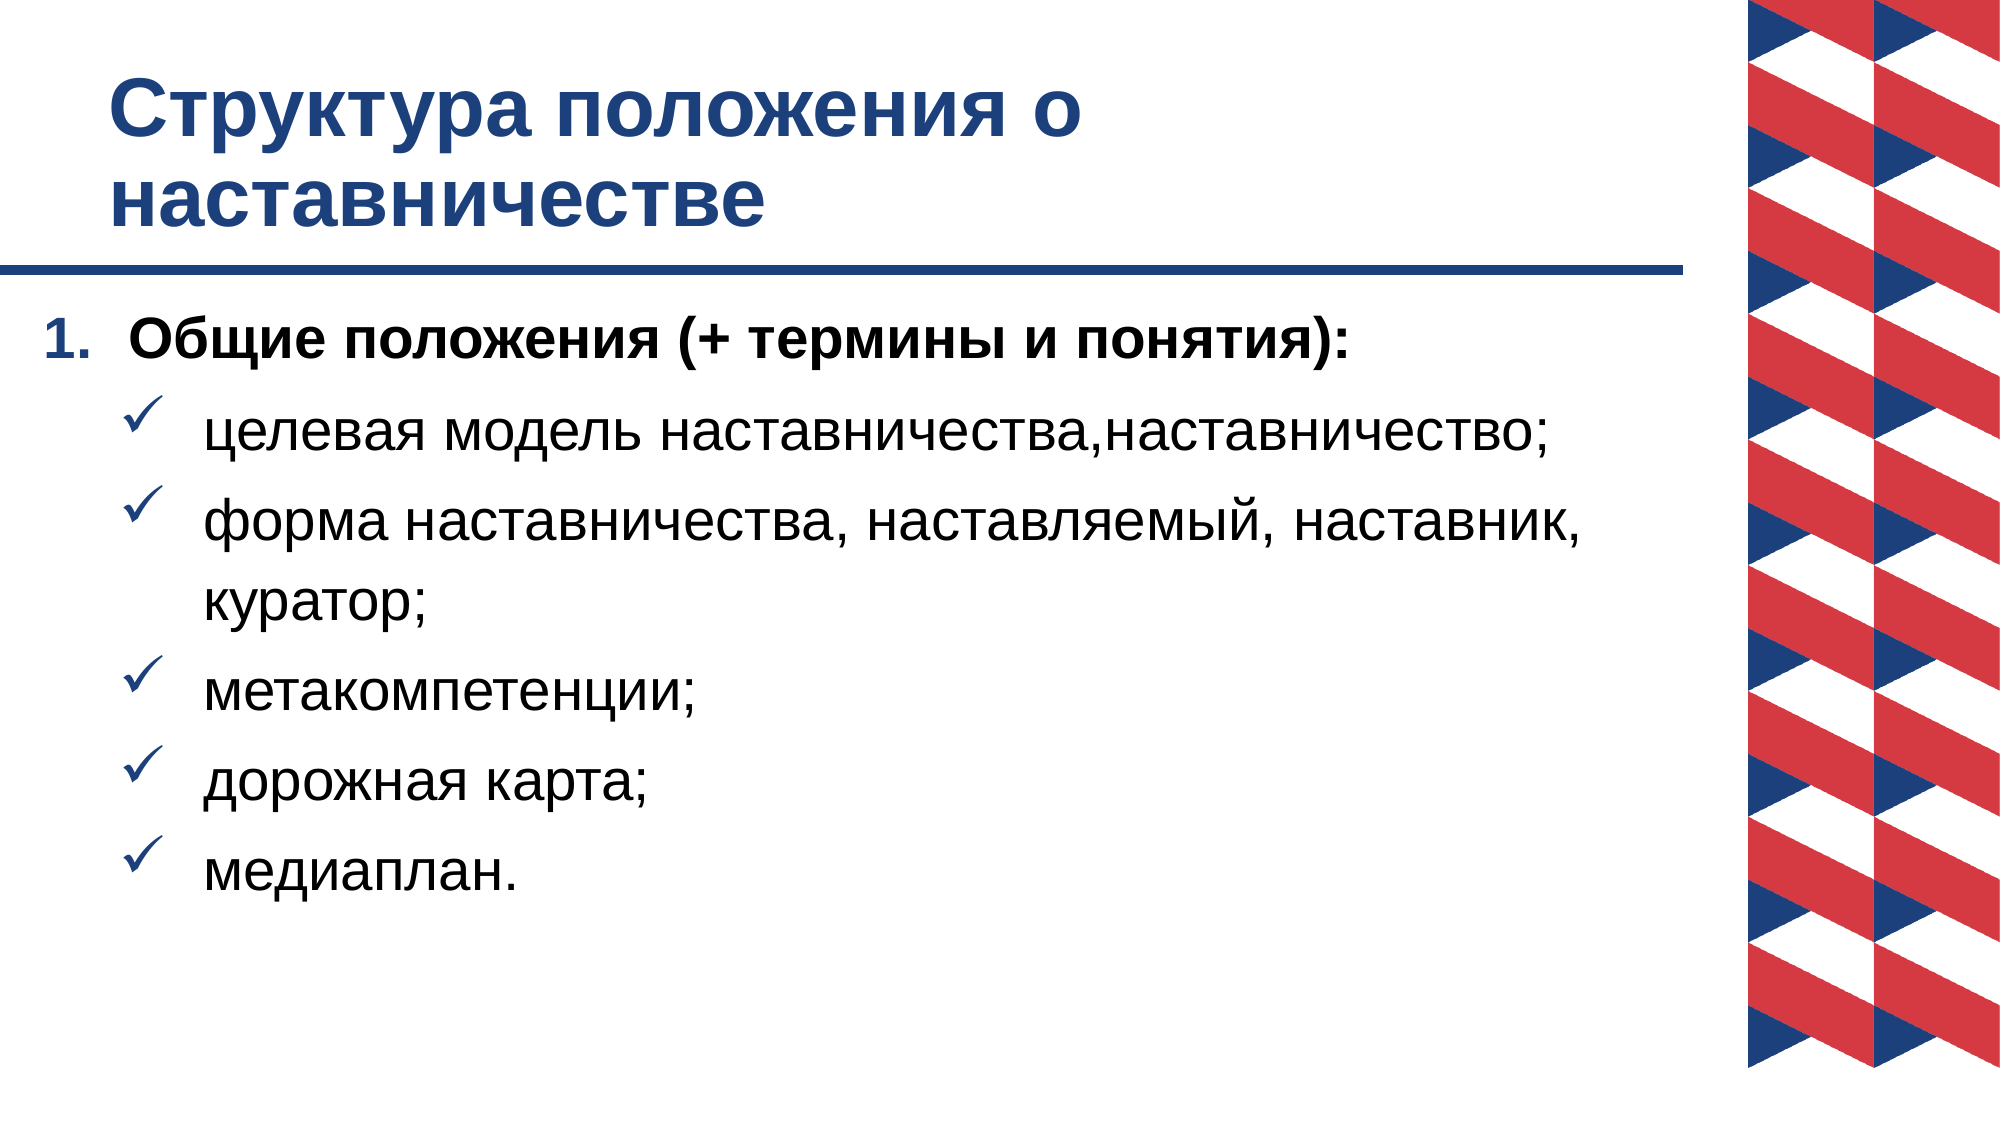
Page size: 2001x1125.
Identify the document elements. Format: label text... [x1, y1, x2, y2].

title Структура положения о наставничестве [108, 64, 1700, 262]
list Общие положения (+ термины и понятия): целевая модель наставничества,наставничество; форма наставничества, наставляемый, наставник, куратор; метакомпетенции; дорожная карта; медиаплан. [43, 308, 1721, 1006]
picture [1748, 0, 2000, 1068]
